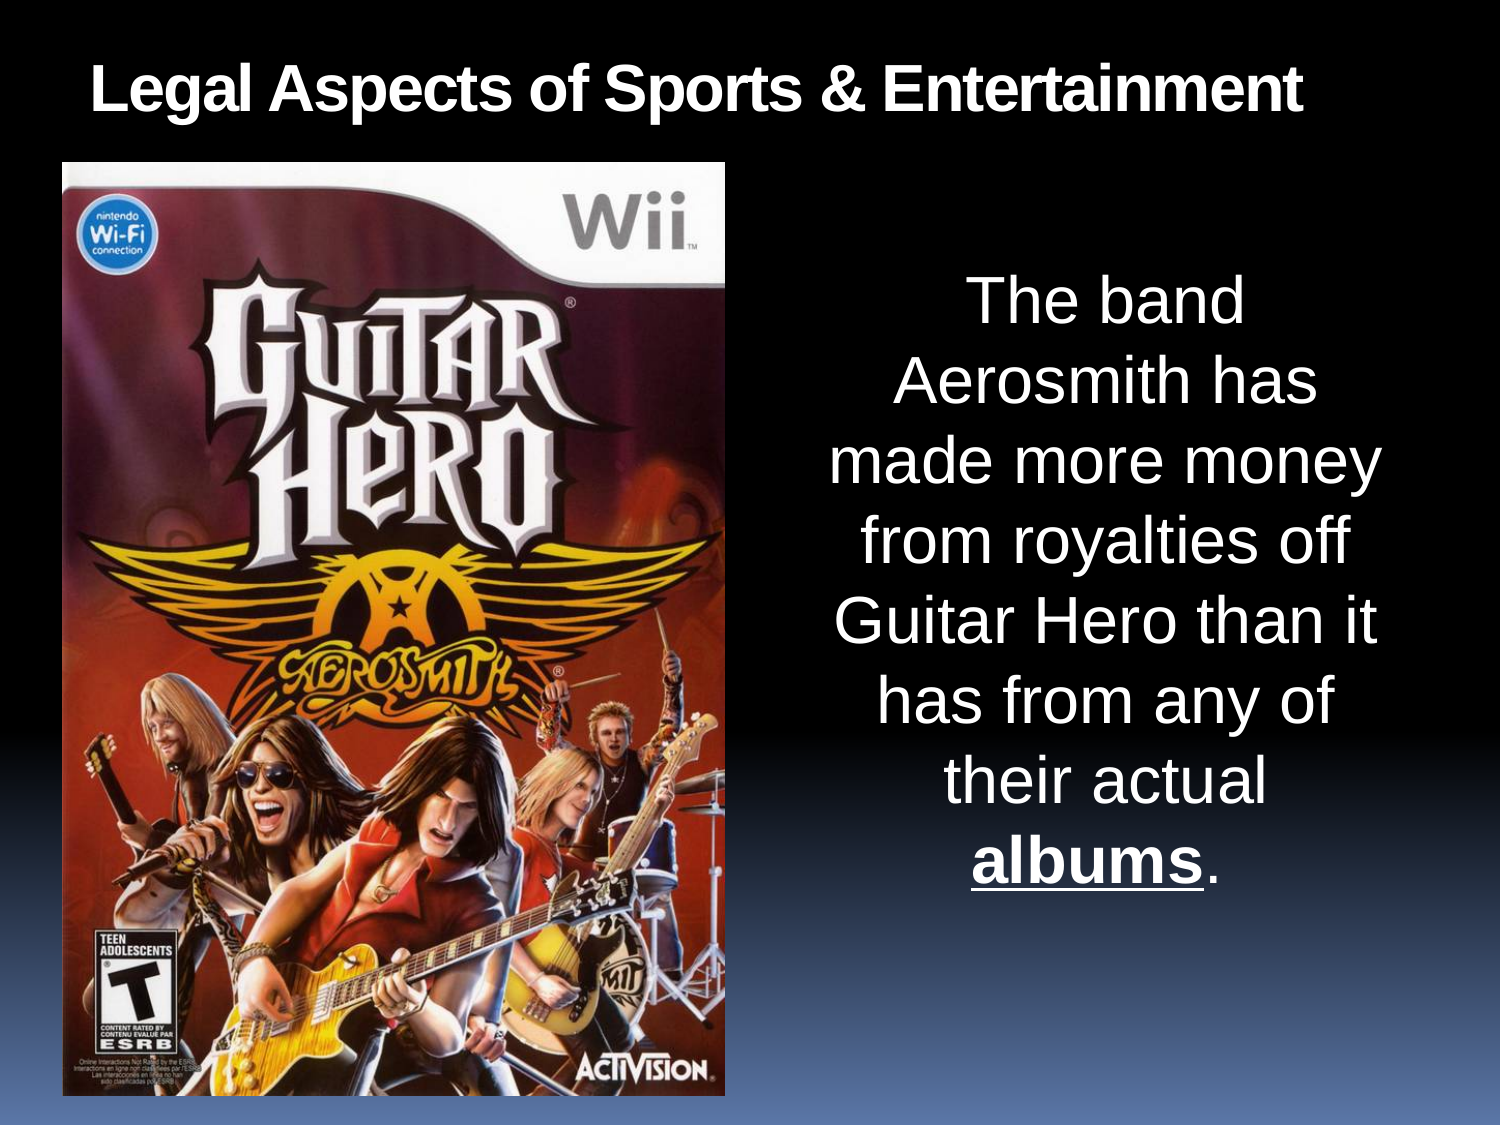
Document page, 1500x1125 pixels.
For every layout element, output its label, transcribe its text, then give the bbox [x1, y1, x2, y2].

text_box The band Aerosmith has made more money from royalties off Guitar Hero than it has from any of their actual albums. [812, 249, 1400, 905]
picture [61, 161, 726, 1097]
title Legal Aspects of Sports & Entertainment [75, 37, 1425, 188]
